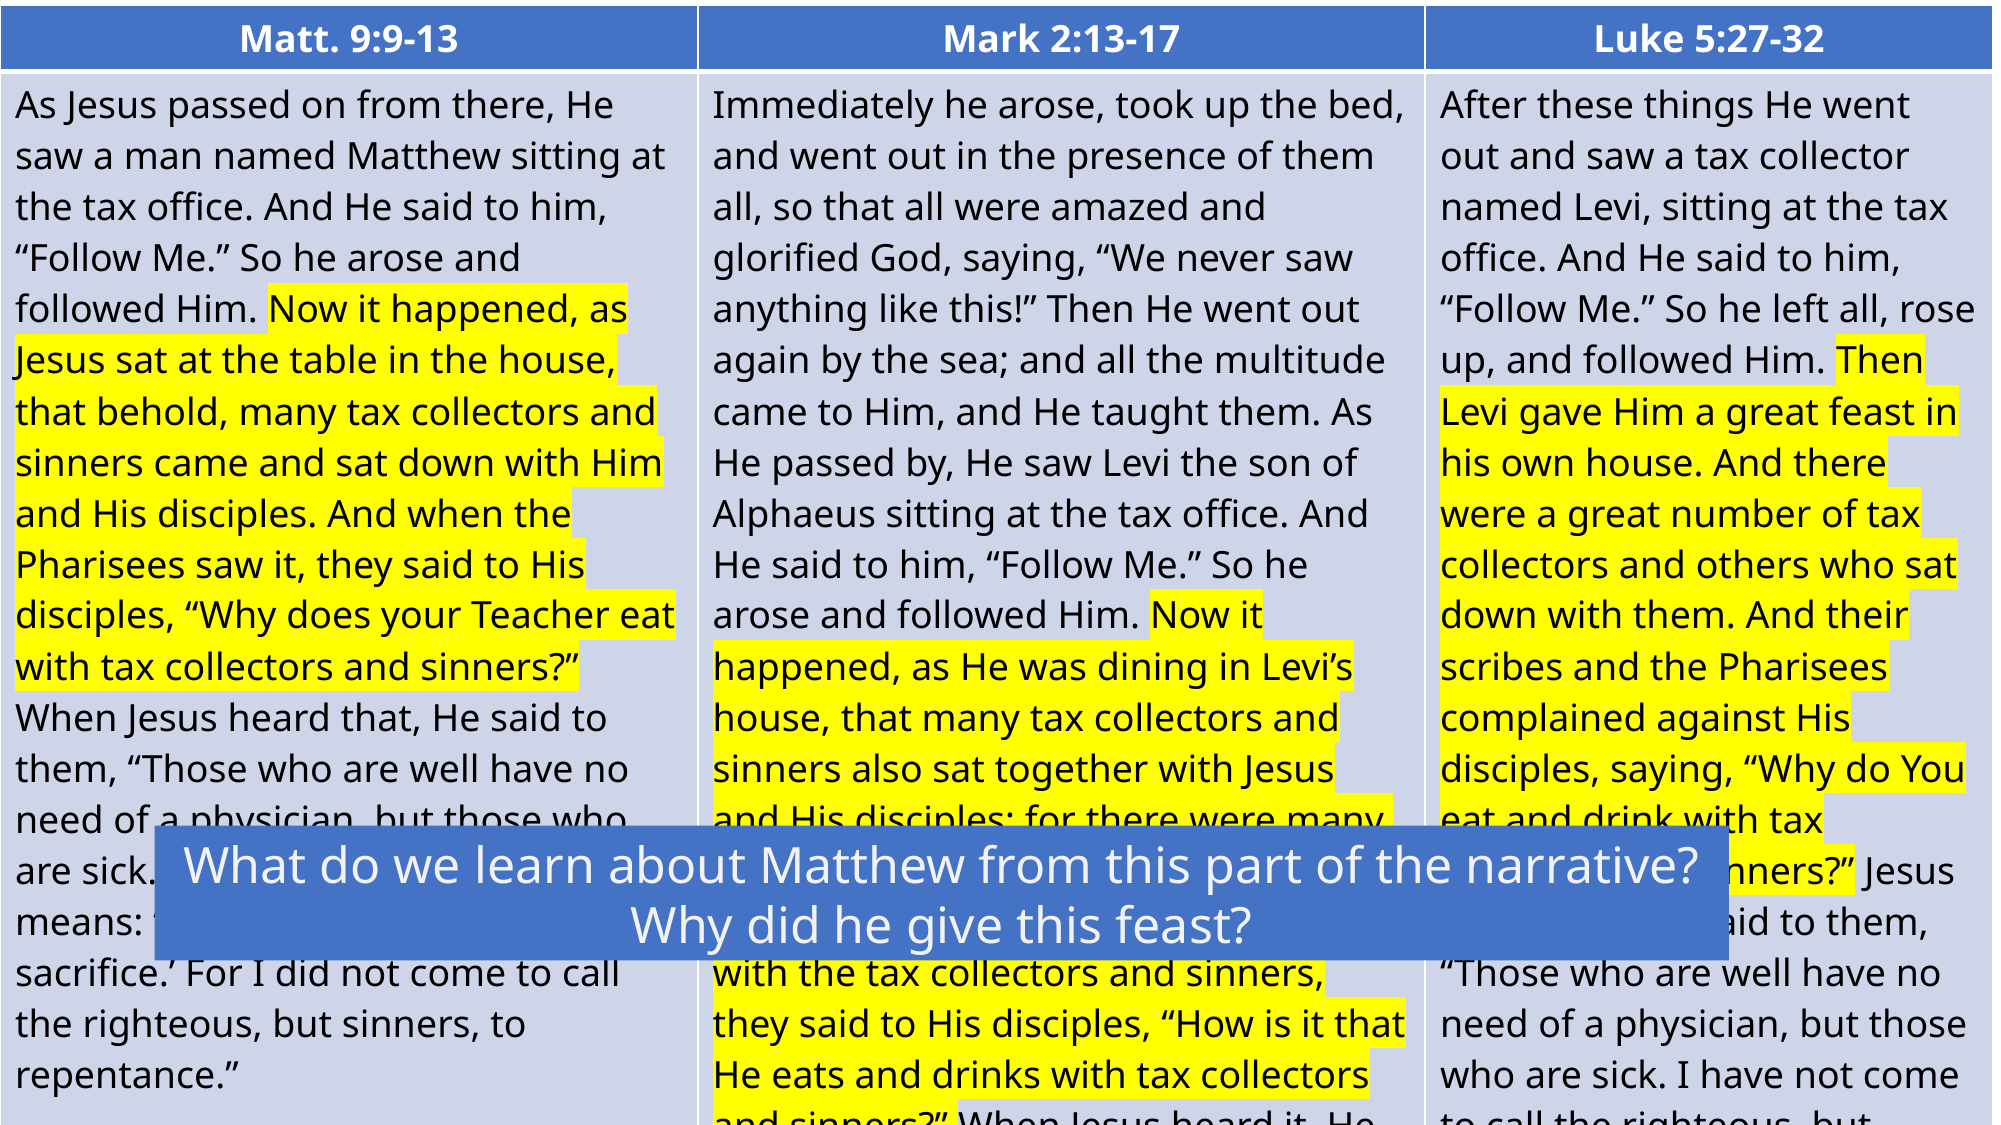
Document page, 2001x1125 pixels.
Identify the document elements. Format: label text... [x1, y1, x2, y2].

table_header Mark 2:13-17 [699, 6, 1424, 69]
table_cell After these things He went out and saw a tax collector named Levi, sitting at the tax office. And He said to him, “Follow Me.” So he left all, rose up, and followed Him. Then Levi gave Him a great feast in his own house. And there were a great number of tax collectors and others who sat down with them. And their scribes and the Pharisees complained against His disciples, saying, “Why do You eat and drink with tax collectors and sinners?” Jesus answered and said to them, “Those who are well have no need of a physician, but those who are sick. I have not come to call the righteous, but sinners, to repentance.” [1426, 74, 1992, 1125]
table_header Matt. 9:9-13 [1, 6, 697, 69]
table_header Luke 5:27-32 [1426, 6, 1992, 69]
table_cell As Jesus passed on from there, He saw a man named Matthew sitting at the tax office. And He said to him, “Follow Me.” So he arose and followed Him. Now it happened, as Jesus sat at the table in the house, that behold, many tax collectors and sinners came and sat down with Him and His disciples. And when the Pharisees saw it, they said to His disciples, “Why does your Teacher eat with tax collectors and sinners?” When Jesus heard that, He said to them, “Those who are well have no need of a physician, but those who are sick. But go and learn what this means: ‘I desire mercy and not sacrifice.’ For I did not come to call the righteous, but sinners, to repentance.” [1, 74, 697, 1125]
text_box What do we learn about Matthew from this part of the narrative? Why did he give this feast? [154, 825, 1729, 961]
table_cell Immediately he arose, took up the bed, and went out in the presence of them all, so that all were amazed and glorified God, saying, “We never saw anything like this!” Then He went out again by the sea; and all the multitude came to Him, and He taught them. As He passed by, He saw Levi the son of Alphaeus sitting at the tax office. And He said to him, “Follow Me.” So he arose and followed Him. Now it happened, as He was dining in Levi’s house, that many tax collectors and sinners also sat together with Jesus and His disciples; for there were many, and they followed Him. And when the scribes and Pharisees saw Him eating with the tax collectors and sinners, they said to His disciples, “How is it that He eats and drinks with tax collectors and sinners?” When Jesus heard it, He said to them, “Those who are well have no need of a physician, but those who are sick. I did not come to call the righteous, but sinners, to repentance.” [699, 961, 1424, 1125]
table_cell Immediately he arose, took up the bed, and went out in the presence of them all, so that all were amazed and glorified God, saying, “We never saw anything like this!” Then He went out again by the sea; and all the multitude came to Him, and He taught them. As He passed by, He saw Levi the son of Alphaeus sitting at the tax office. And He said to him, “Follow Me.” So he arose and followed Him. Now it happened, as He was dining in Levi’s house, that many tax collectors and sinners also sat together with Jesus and His disciples; for there were many, and they followed Him. And when the scribes and Pharisees saw Him eating with the tax collectors and sinners, they said to His disciples, “How is it that He eats and drinks with tax collectors and sinners?” When Jesus heard it, He said to them, “Those who are well have no need of a physician, but those who are sick. I did not come to call the righteous, but sinners, to repentance.” [699, 74, 1424, 825]
